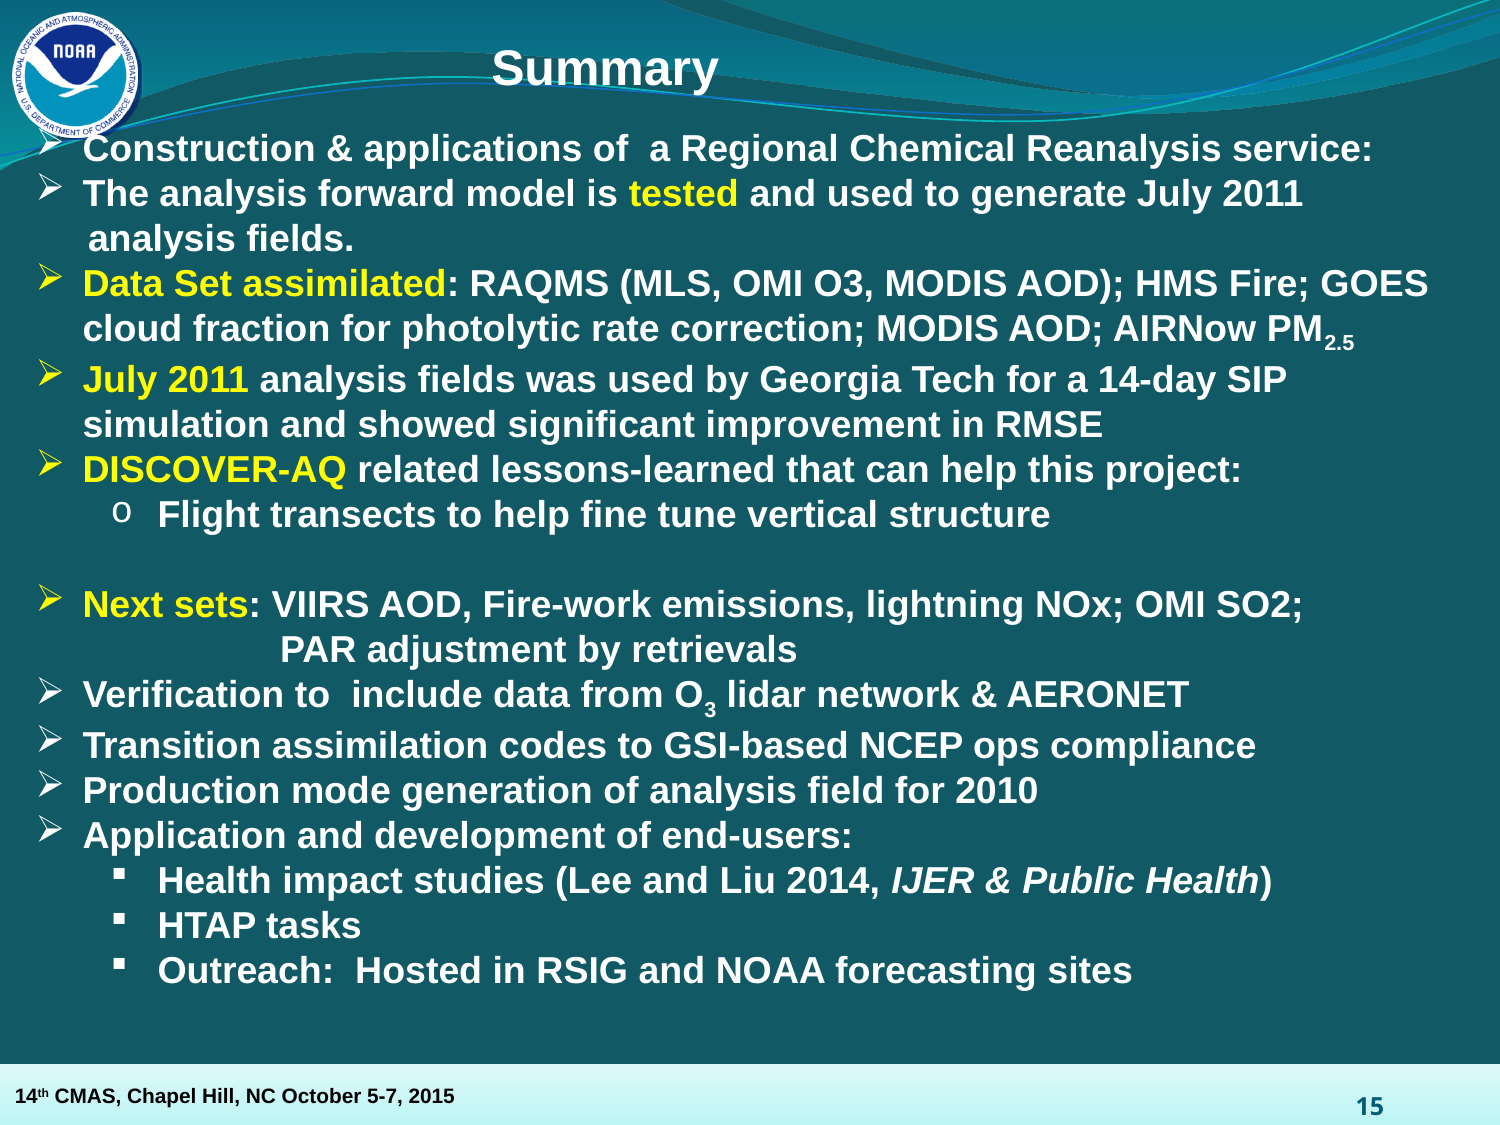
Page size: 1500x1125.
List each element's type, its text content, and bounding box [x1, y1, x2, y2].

text_box Summary [476, 28, 734, 104]
text_box Construction & applications of a Regional Chemical Reanalysis service: The analysis forward model is tested and used to generate July 2011 analysis fields. Data Set assimilated: RAQMS (MLS, OMI O3, MODIS AOD); HMS Fire; GOES cloud fraction for photolytic rate correction; MODIS AOD; AIRNow PM2.5 July 2011 analysis fields was used by Georgia Tech for a 14-day SIP simulation and showed significant improvement in RMSE DISCOVER-AQ related lessons-learned that can help this project: Flight transects to help fine tune vertical structure Next sets: VIIRS AOD, Fire-work emissions, lightning NOx; OMI SO2; PAR adjustment by retrievals Verification to include data from O3 lidar network & AERONET Transition assimilation codes to GSI-based NCEP ops compliance Production mode generation of analysis field for 2010 Application and development of end-users: Health impact studies (Lee and Liu 2014, IJER & Public Health) HTAP tasks Outreach: Hosted in RSIG and NOAA forecasting sites [20, 71, 1446, 1044]
picture [12, 13, 138, 138]
text_box 14th CMAS, Chapel Hill, NC October 5-7, 2015 [0, 1075, 488, 1116]
slide_number 15 [1276, 1042, 1464, 1125]
